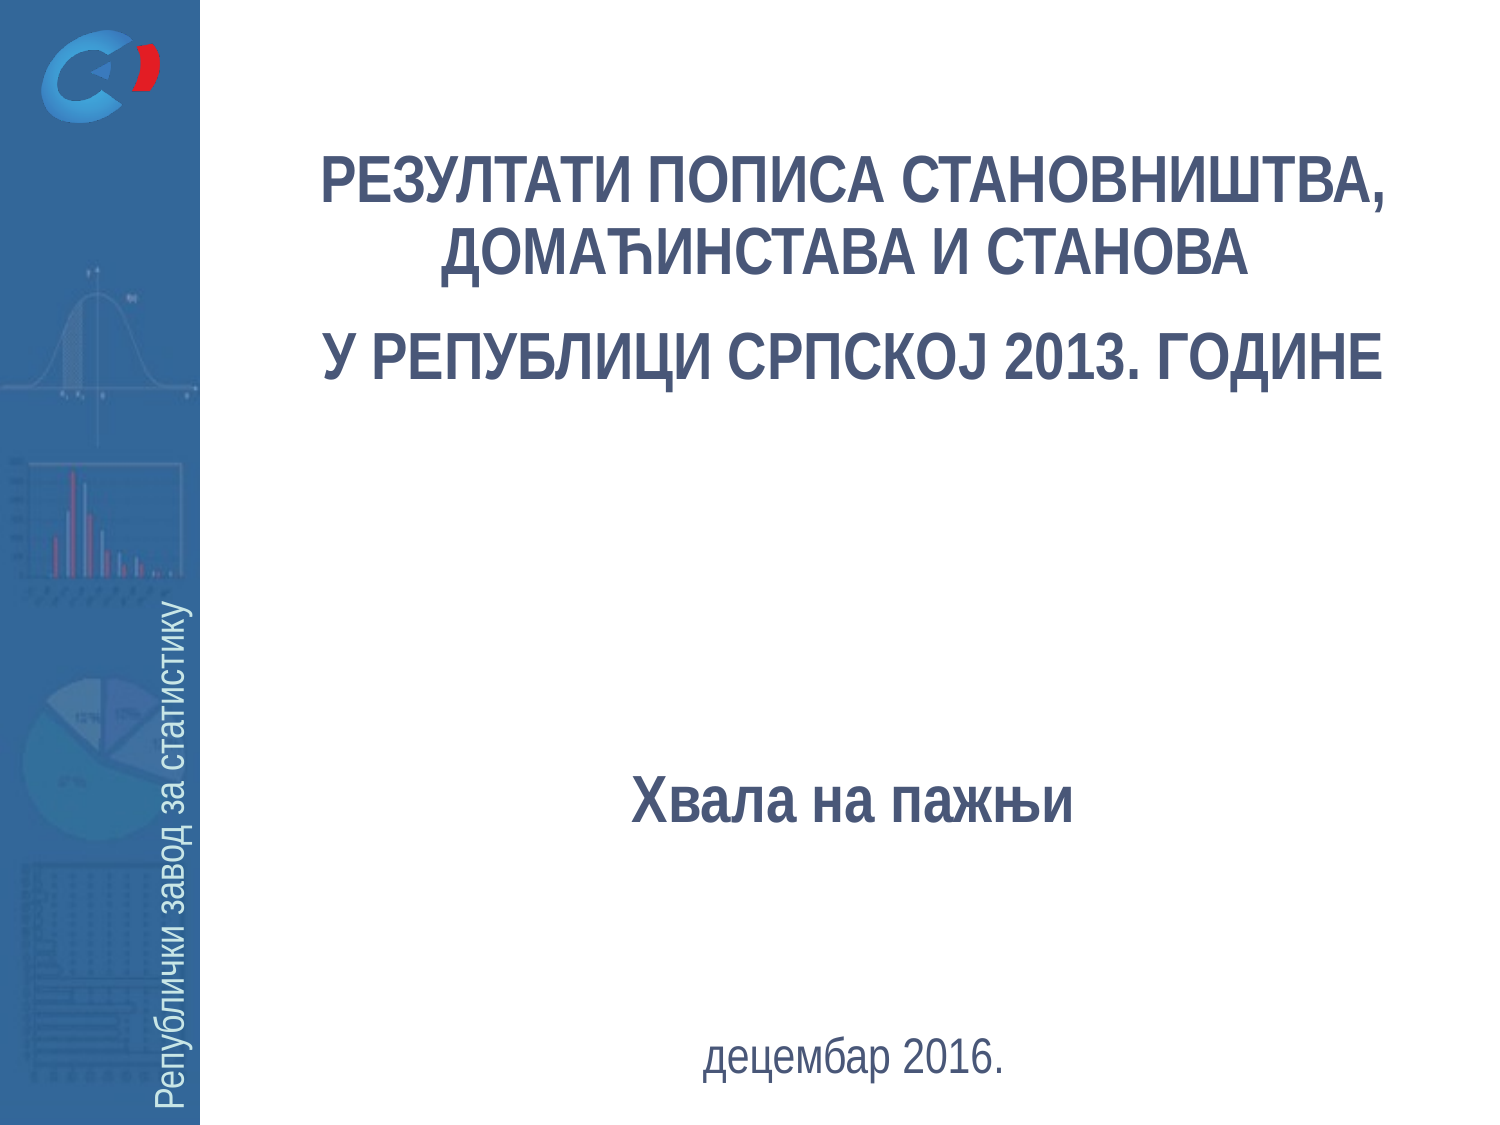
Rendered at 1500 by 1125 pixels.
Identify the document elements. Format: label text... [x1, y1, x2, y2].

picture [0, 0, 201, 1125]
text_box РЕЗУЛТАТИ ПОПИСА СТАНОВНИШТВА, ДОМАЋИНСТАВА И СТАНОВА У РЕПУБЛИЦИ СРПСКОЈ 2013. ГОДИНЕ Хвала на пажњи децембар 2016. [253, 137, 1454, 1125]
